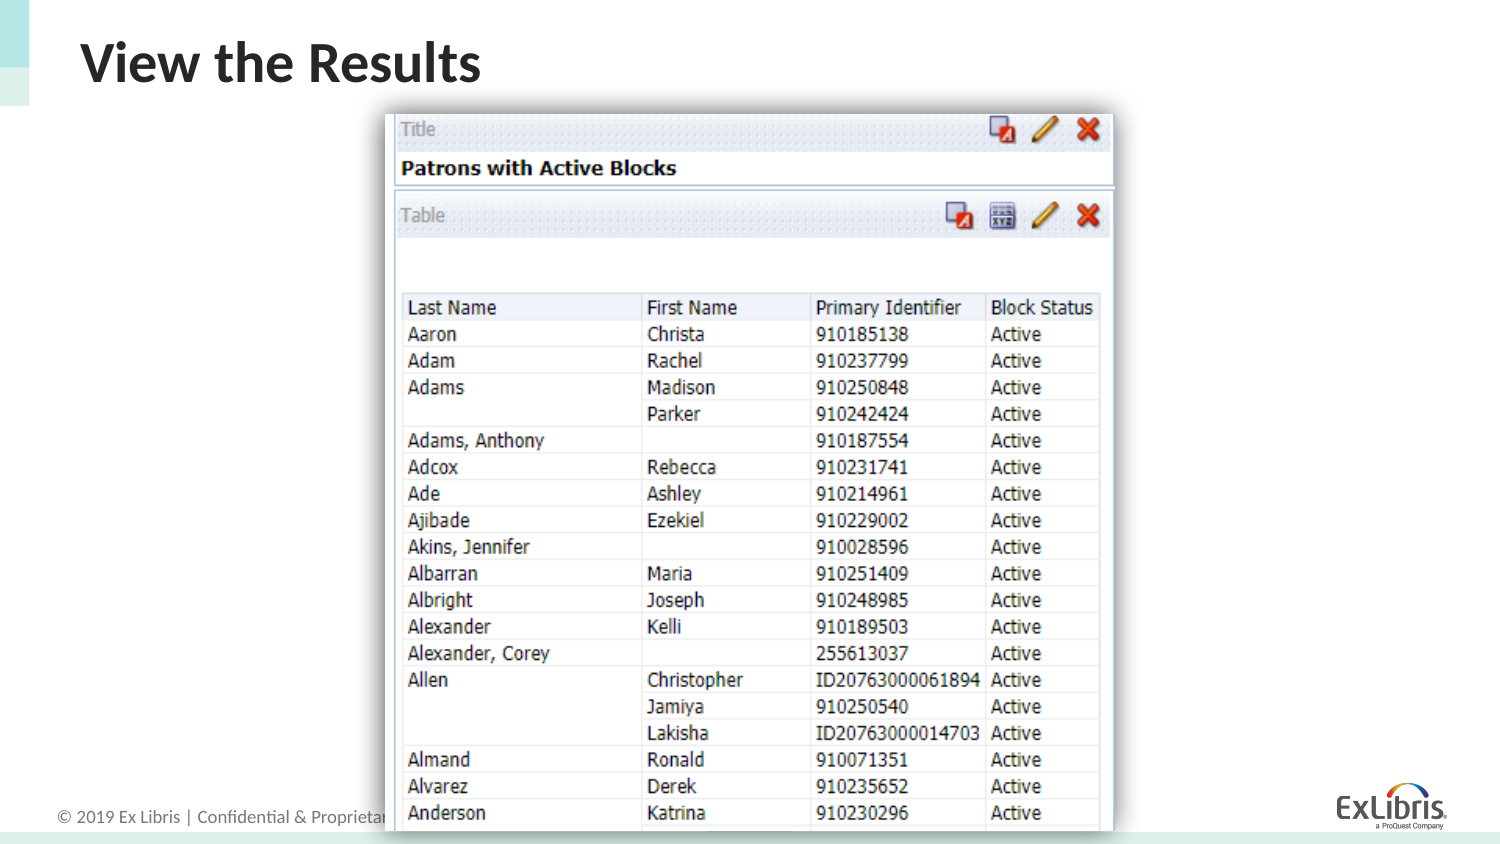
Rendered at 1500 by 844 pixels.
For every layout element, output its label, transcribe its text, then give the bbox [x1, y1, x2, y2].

title View the Results [64, 11, 1447, 107]
picture [384, 114, 1116, 831]
picture [1337, 783, 1447, 830]
